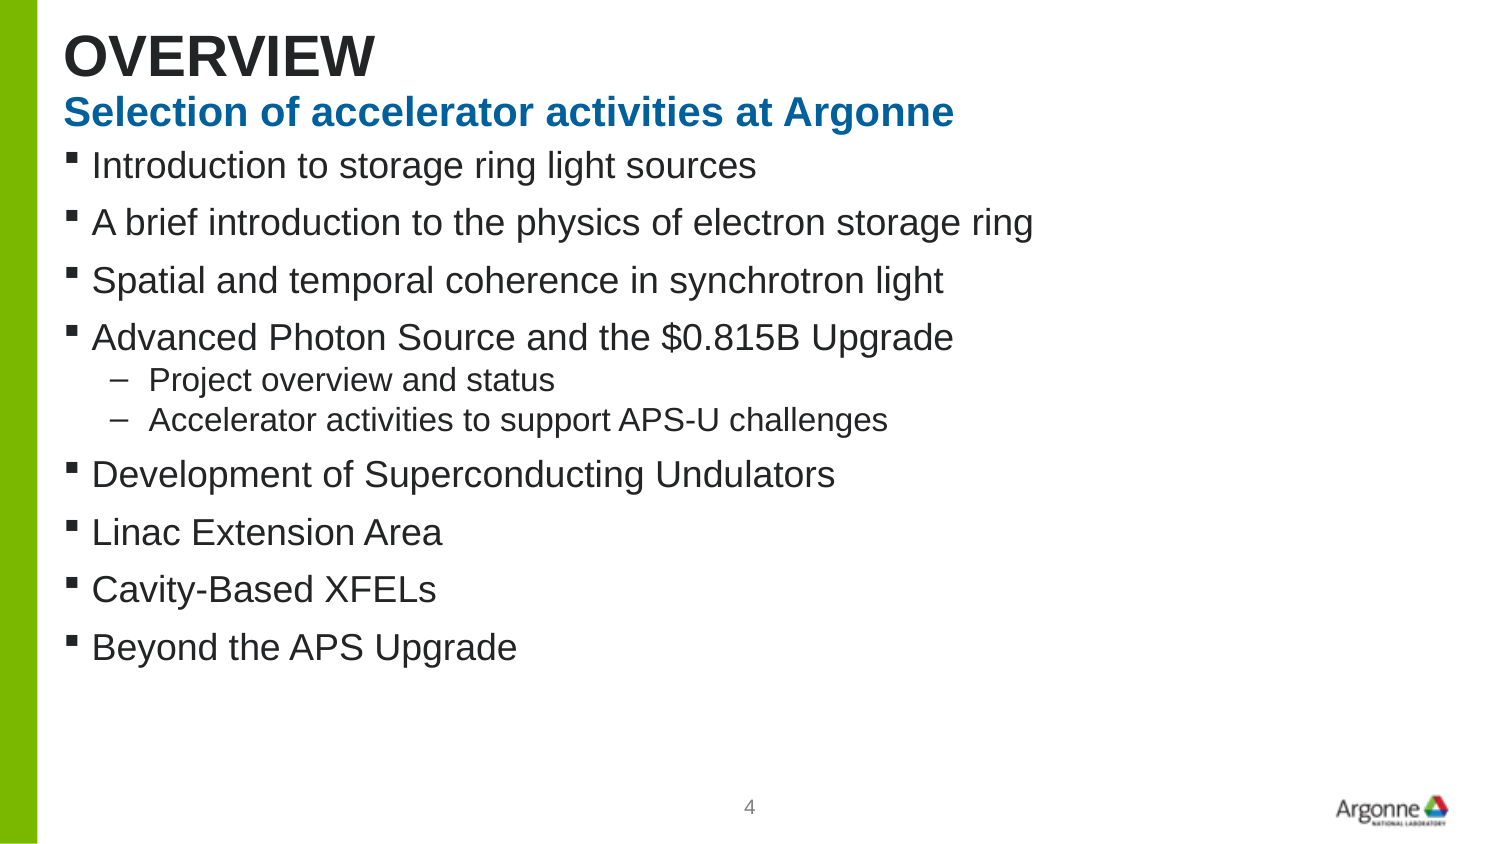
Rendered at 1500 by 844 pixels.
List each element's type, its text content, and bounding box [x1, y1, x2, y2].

title Overview [63, 0, 1437, 90]
list Selection of accelerator activities at Argonne [63, 90, 1437, 152]
picture [1330, 787, 1458, 834]
slide_number 4 [712, 796, 788, 819]
list Introduction to storage ring light sources A brief introduction to the physics of electron storage ring Spatial and temporal coherence in synchrotron light Advanced Photon Source and the $0.815B Upgrade Project overview and status Accelerator activities to support APS-U challenges Development of Superconducting Undulators Linac Extension Area Cavity-Based XFELs Beyond the APS Upgrade [63, 152, 1437, 777]
